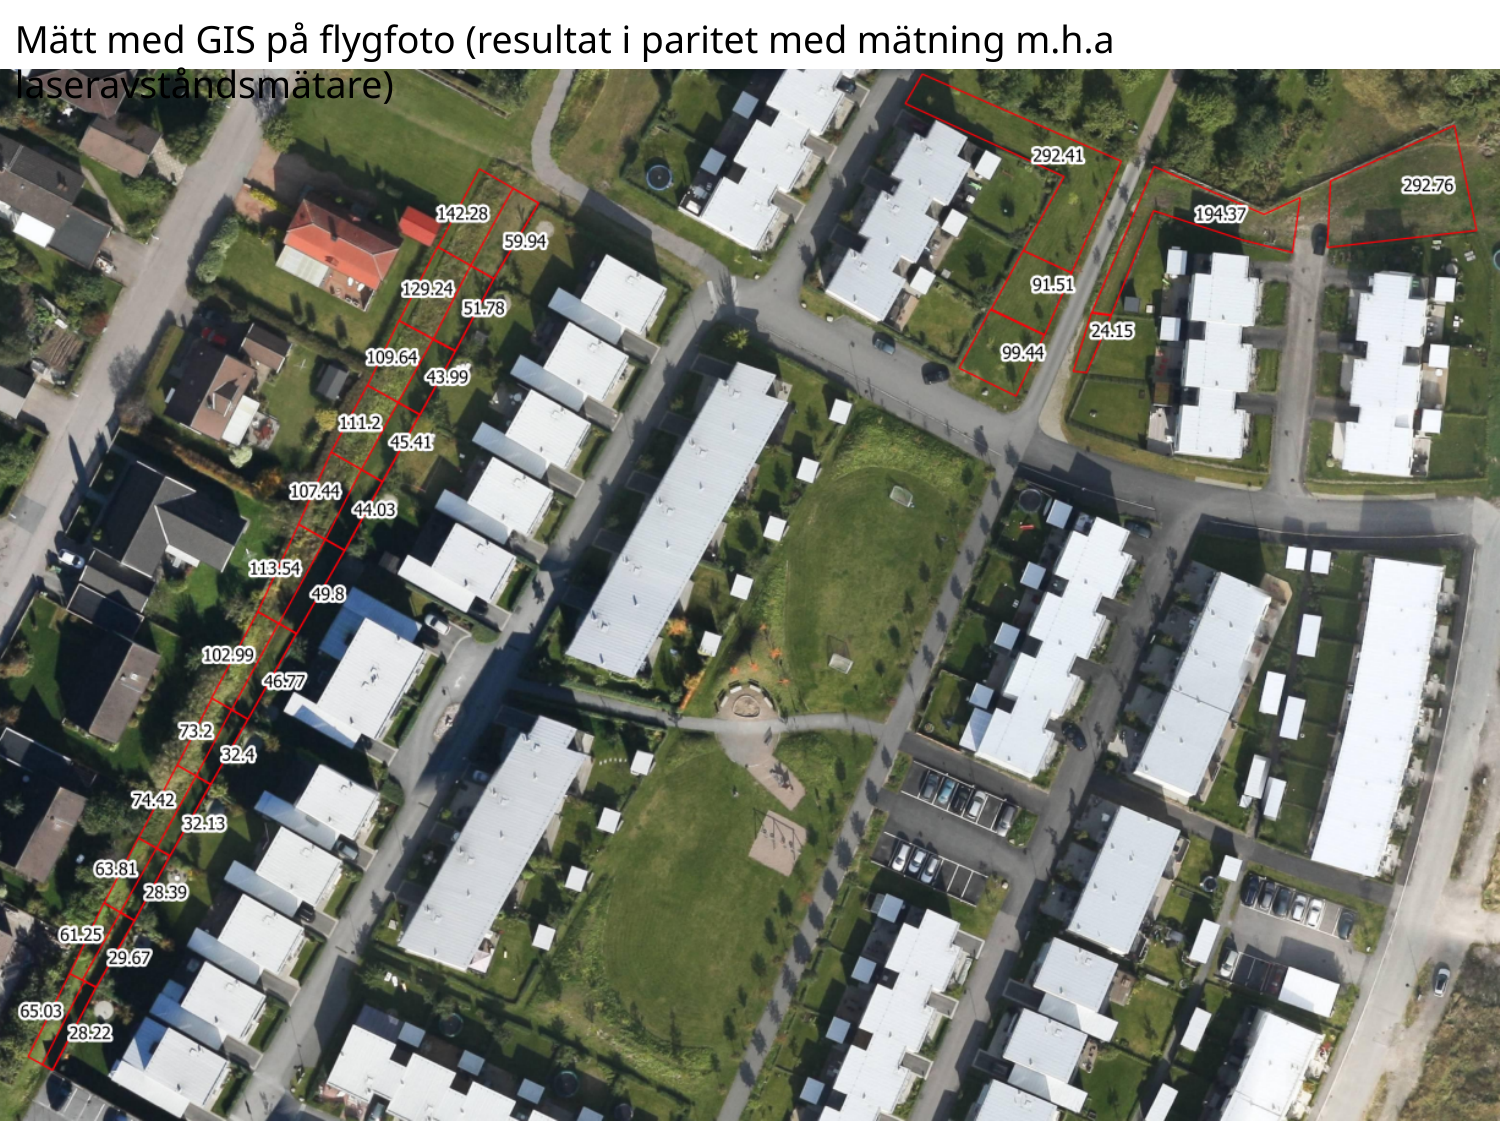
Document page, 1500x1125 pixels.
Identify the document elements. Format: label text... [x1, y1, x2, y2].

text_box Mätt med GIS på flygfoto (resultat i paritet med mätning m.h.a laseravståndsmätare) [0, 9, 1343, 69]
picture [0, 69, 1500, 1121]
